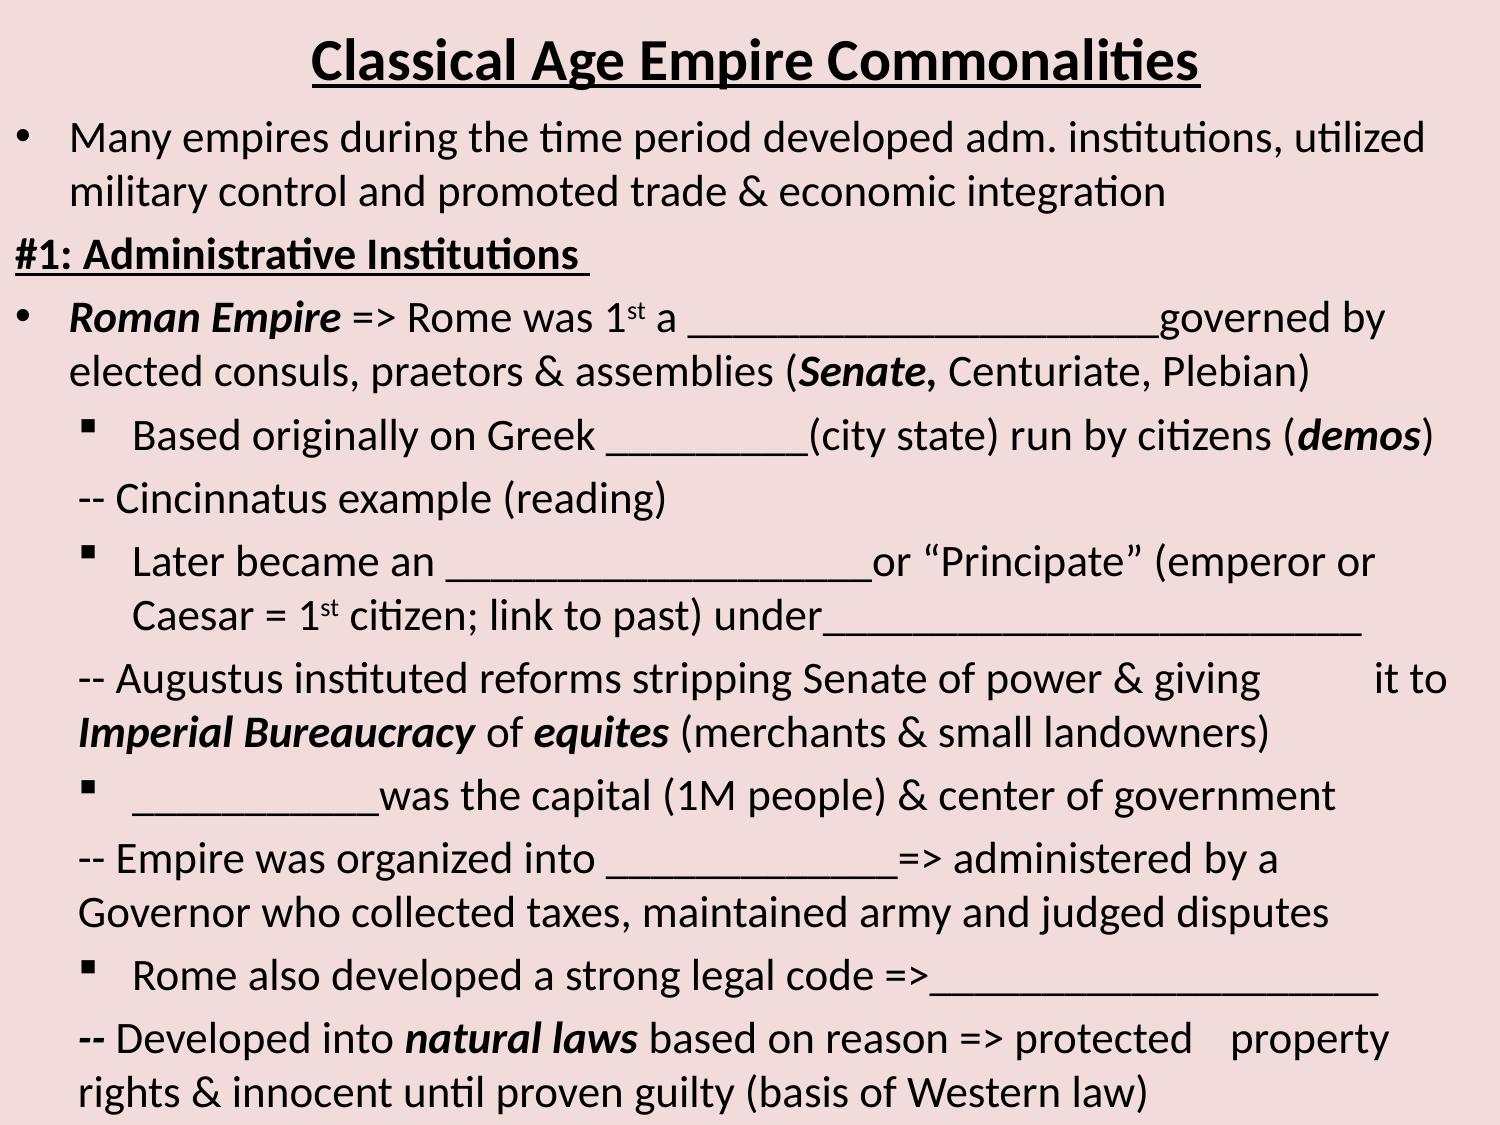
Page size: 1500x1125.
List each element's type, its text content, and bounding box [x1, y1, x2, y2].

list Many empires during the time period developed adm. institutions, utilized military control and promoted trade & economic integration #1: Administrative Institutions Roman Empire => Rome was 1st a _____________________governed by elected consuls, praetors & assemblies (Senate, Centuriate, Plebian) Based originally on Greek _________(city state) run by citizens (demos) -- Cincinnatus example (reading) Later became an ___________________or “Principate” (emperor or Caesar = 1st citizen; link to past) under________________________ -- Augustus instituted reforms stripping Senate of power & giving it to Imperial Bureaucracy of equites (merchants & small landowners) ___________was the capital (1M people) & center of government -- Empire was organized into _____________=> administered by a Governor who collected taxes, maintained army and judged disputes Rome also developed a strong legal code =>____________________ -- Developed into natural laws based on reason => protected property rights & innocent until proven guilty (basis of Western law) [0, 99, 1500, 1125]
title Classical Age Empire Commonalities [37, 12, 1475, 99]
